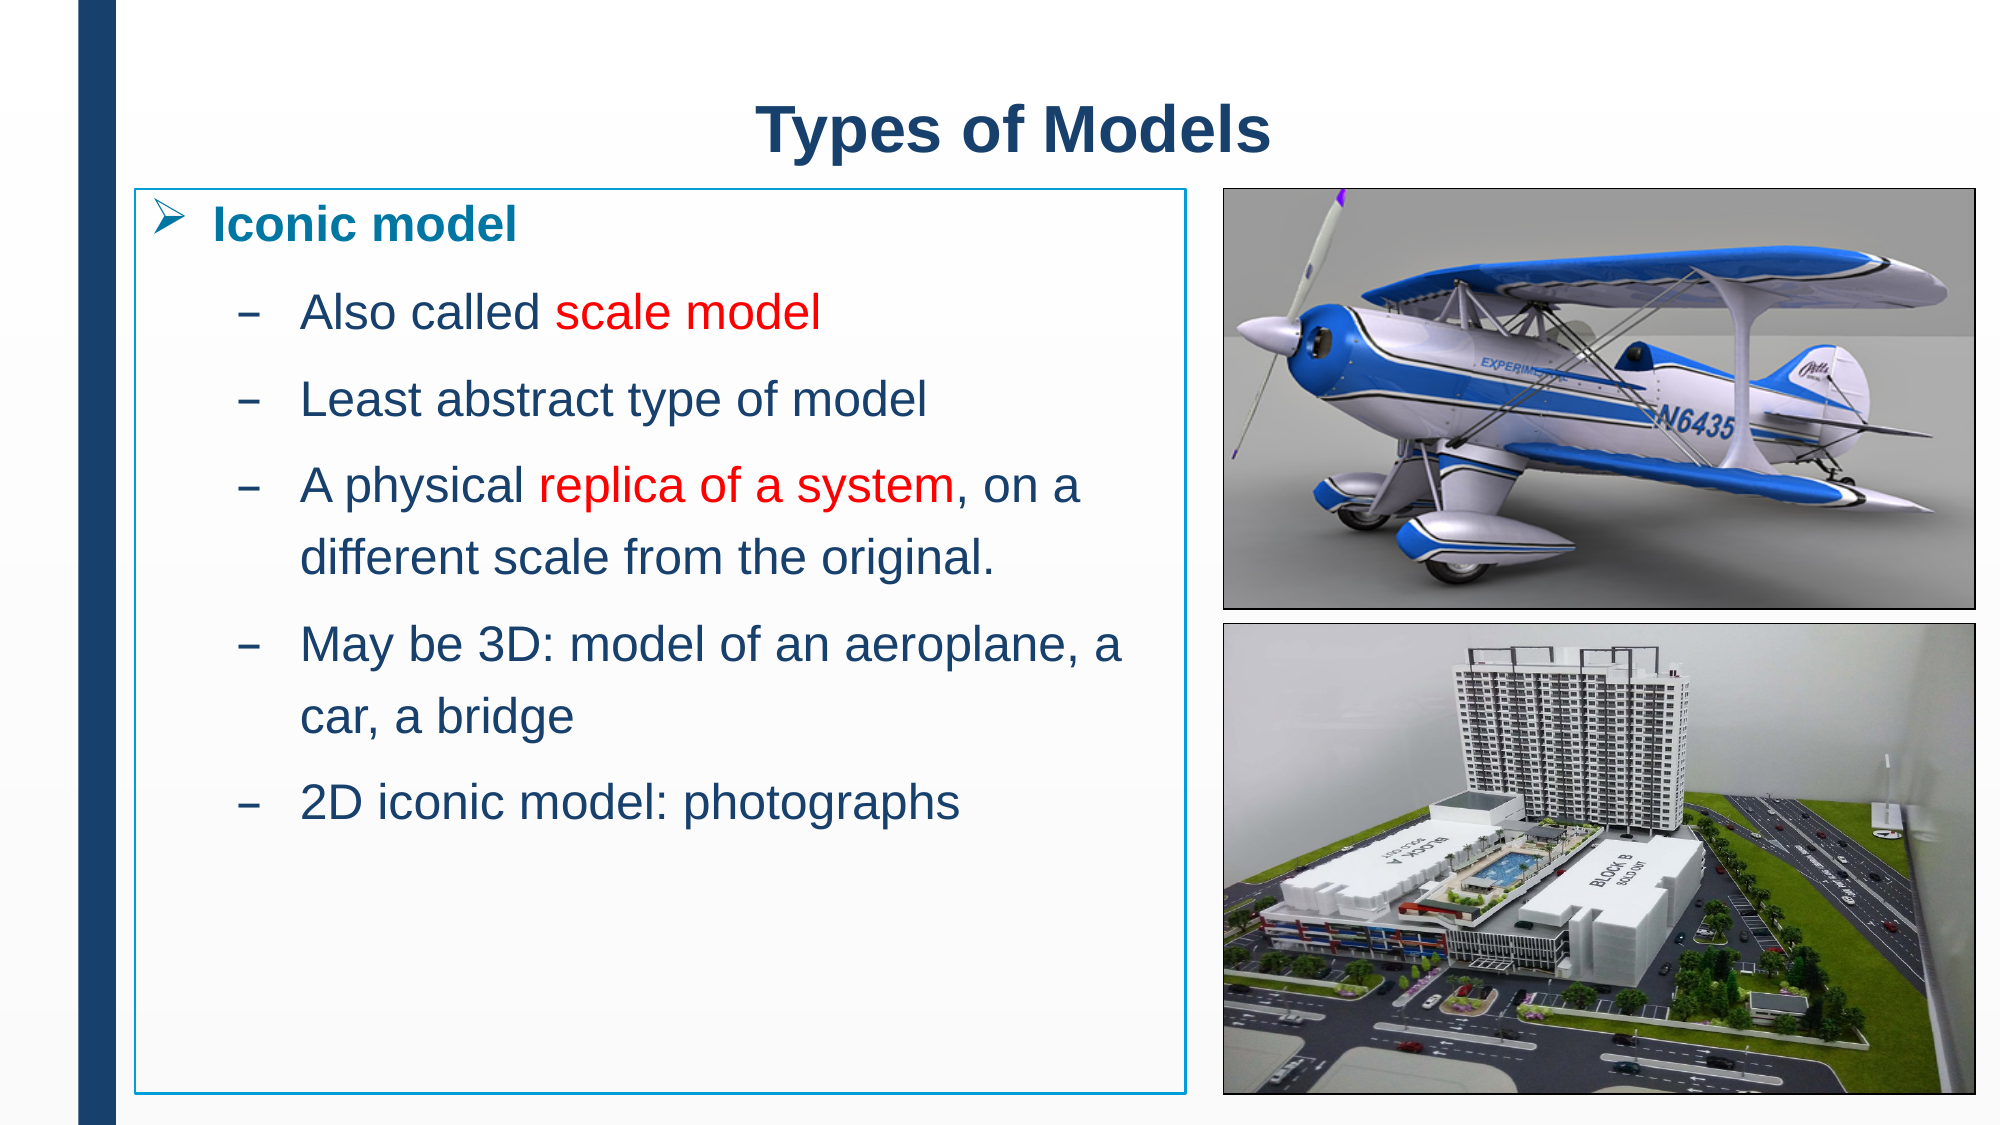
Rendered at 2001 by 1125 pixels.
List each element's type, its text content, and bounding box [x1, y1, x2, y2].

list Iconic model Also called scale model Least abstract type of model A physical replica of a system, on a different scale from the original. May be 3D: model of an aeroplane, a car, a bridge 2D iconic model: photographs [134, 189, 1186, 1094]
picture [1224, 624, 1975, 1094]
picture [1224, 189, 1975, 609]
title Types of Models [228, 87, 1800, 192]
